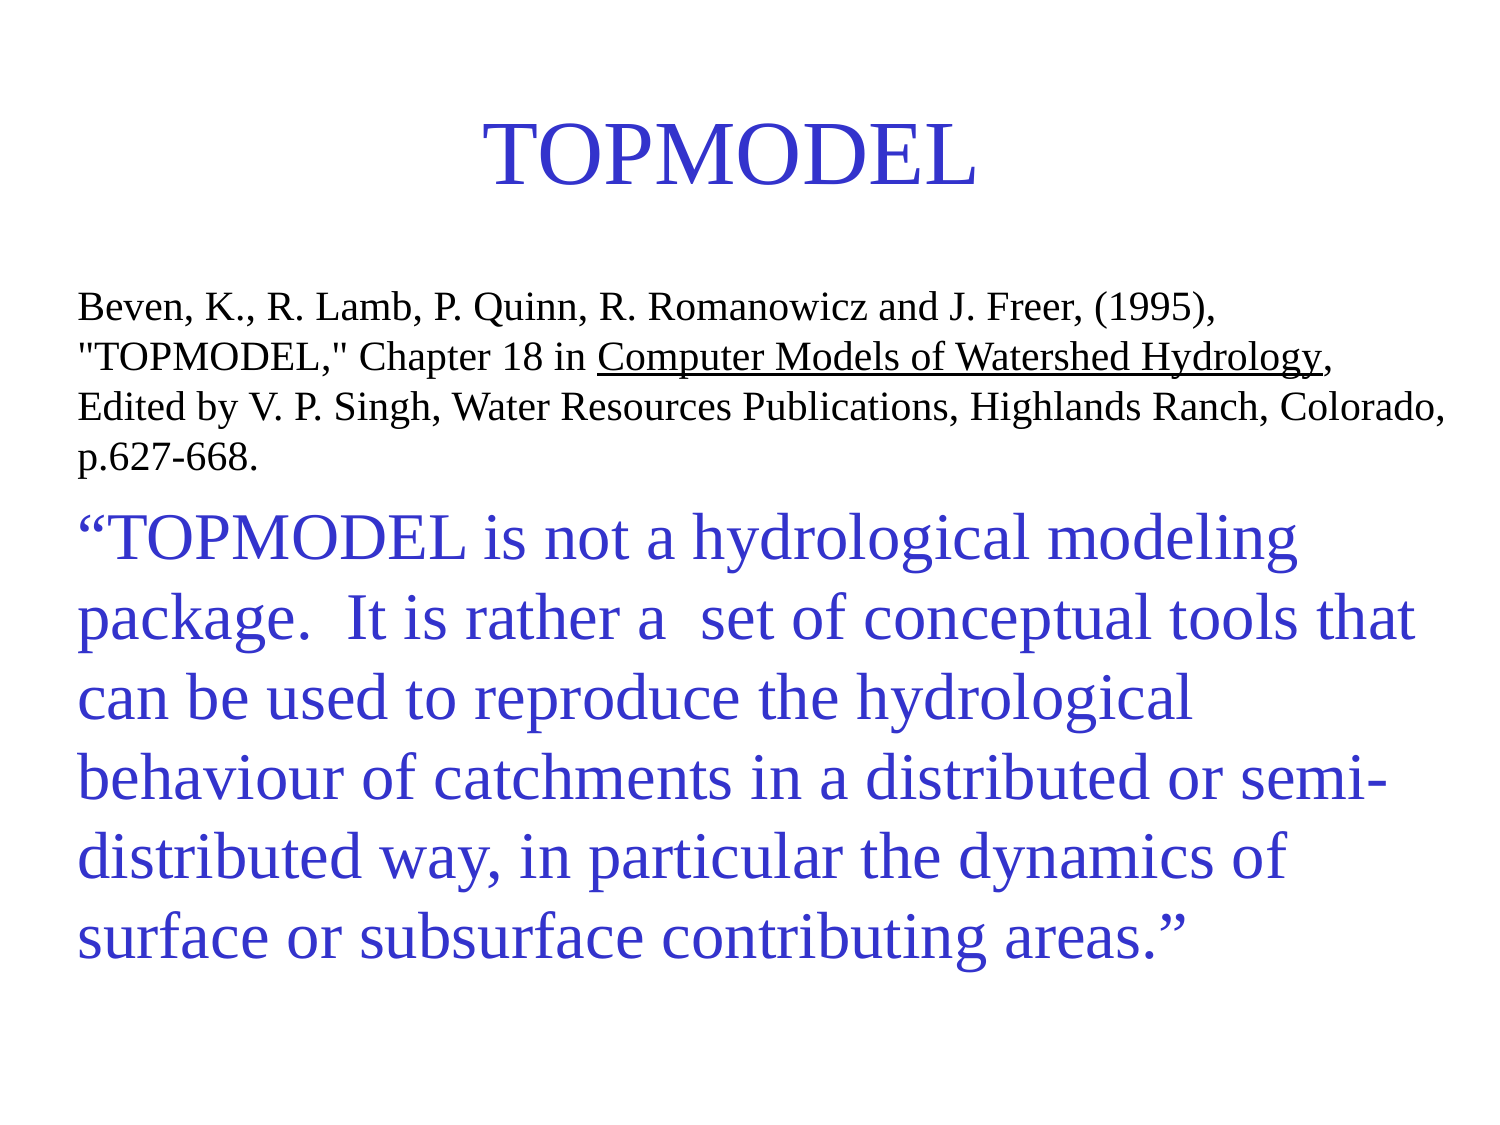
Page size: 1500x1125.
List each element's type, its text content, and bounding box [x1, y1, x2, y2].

title TOPMODEL [125, 46, 1339, 211]
subtitle Beven, K., R. Lamb, P. Quinn, R. Romanowicz and J. Freer, (1995), "TOPMODEL," Chapter 18 in Computer Models of Watershed Hydrology, Edited by V. P. Singh, Water Resources Publications, Highlands Ranch, Colorado, p.627-668. “TOPMODEL is not a hydrological modeling package. It is rather a set of conceptual tools that can be used to reproduce the hydrological behaviour of catchments in a distributed or semi-distributed way, in particular the dynamics of surface or subsurface contributing areas.” [61, 271, 1468, 1055]
